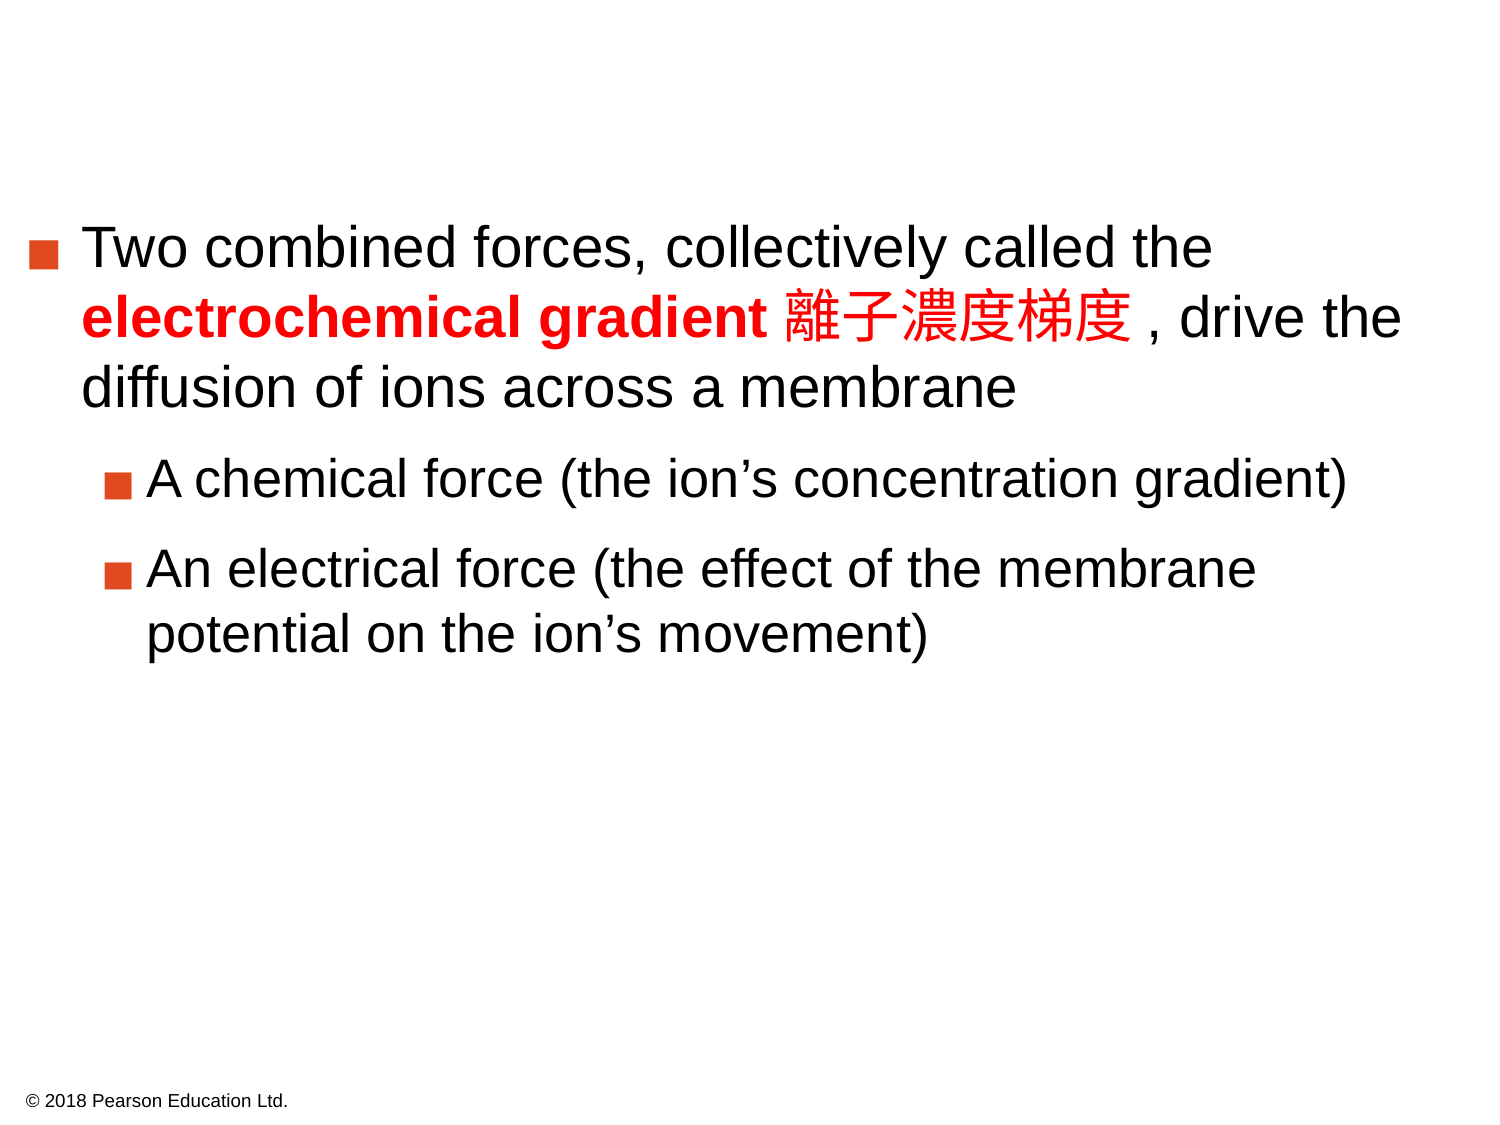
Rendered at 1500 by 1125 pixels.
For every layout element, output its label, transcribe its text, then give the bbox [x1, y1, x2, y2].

list Two combined forces, collectively called the electrochemical gradient離子濃度梯度, drive the diffusion of ions across a membrane A chemical force (the ion’s concentration gradient) An electrical force (the effect of the membrane potential on the ion’s movement) [24, 208, 1475, 1065]
footer © 2018 Pearson Education Ltd. [10, 1080, 518, 1119]
